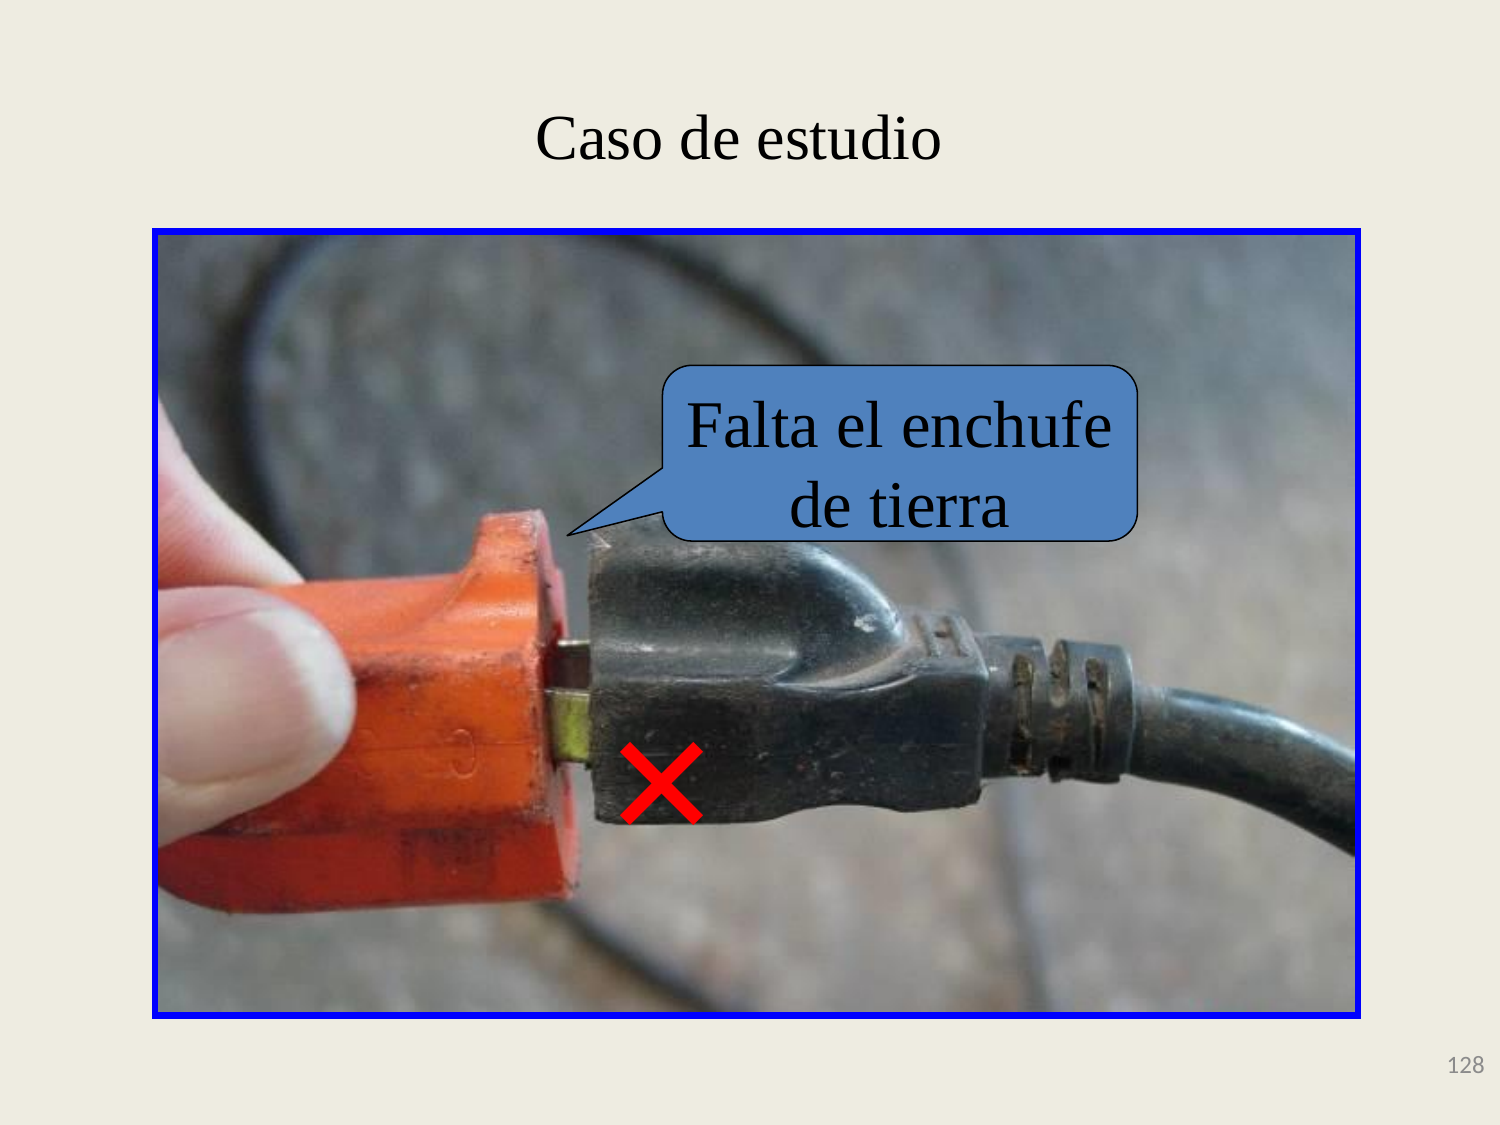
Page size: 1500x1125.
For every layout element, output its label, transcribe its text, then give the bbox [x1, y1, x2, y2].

picture [157, 234, 1355, 1013]
title Caso de estudio [15, 87, 1463, 180]
slide_number 128 [1162, 1033, 1500, 1094]
